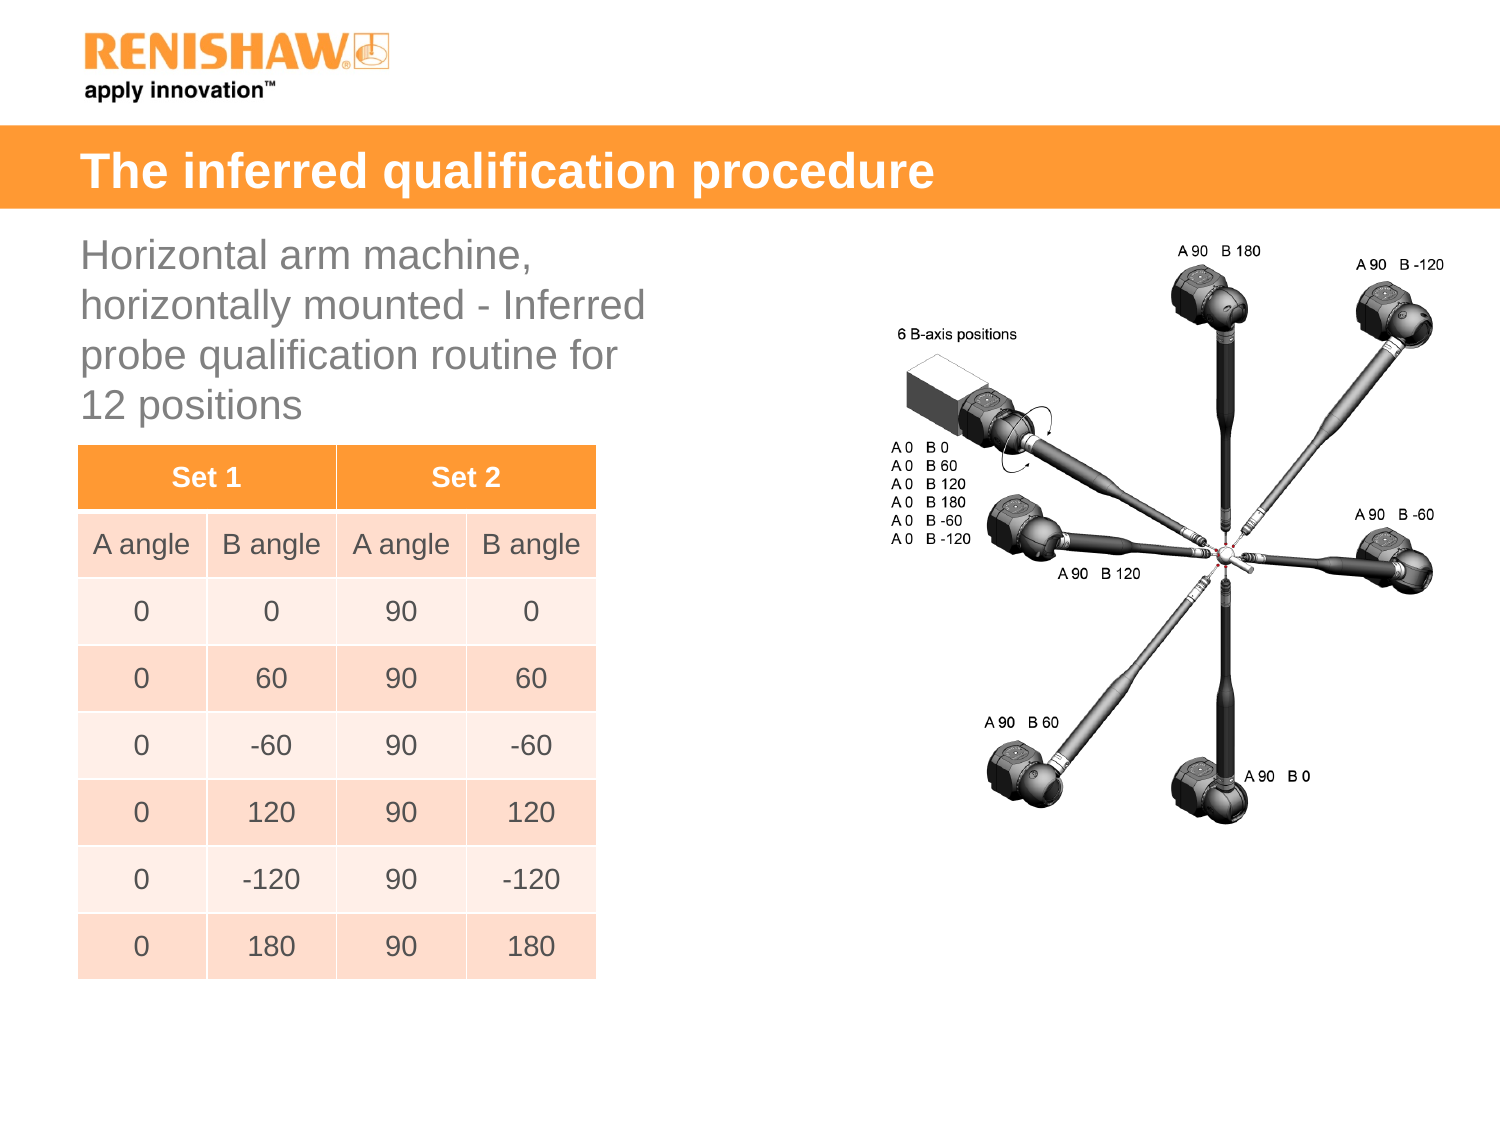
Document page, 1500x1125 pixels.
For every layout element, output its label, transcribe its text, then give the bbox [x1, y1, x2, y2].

table_cell -120 [208, 847, 336, 912]
table_cell 120 [467, 780, 596, 845]
table_cell 90 [337, 713, 466, 778]
table_cell 180 [467, 914, 596, 979]
table_cell -60 [208, 713, 336, 778]
picture [891, 243, 1444, 835]
table_cell 0 [208, 579, 336, 644]
table_cell -120 [467, 847, 596, 912]
table_cell 60 [208, 646, 336, 711]
picture [83, 30, 390, 104]
table_cell A angle [337, 514, 466, 577]
table_cell 0 [467, 579, 596, 644]
text_box Horizontal arm machine, horizontally mounted - Inferred probe qualification routine for 12 positions [64, 219, 691, 351]
table_cell B angle [467, 514, 596, 577]
text_box The inferred qualification procedure [64, 130, 1446, 204]
table_cell 0 [78, 780, 206, 845]
table_cell B angle [208, 514, 336, 577]
table_cell -60 [467, 713, 596, 778]
table_cell 0 [78, 579, 206, 644]
table_cell 90 [337, 579, 466, 644]
table_cell 90 [337, 780, 466, 845]
table_cell 60 [467, 646, 596, 711]
table_cell 90 [337, 847, 466, 912]
table_cell 90 [337, 914, 466, 979]
table_cell 180 [208, 914, 336, 979]
table_cell A angle [78, 514, 206, 577]
table_cell 0 [78, 847, 206, 912]
table_header Set 2 [337, 445, 596, 509]
table_header Set 1 [78, 445, 336, 509]
table_cell 0 [78, 713, 206, 778]
table_cell 0 [78, 914, 206, 979]
table_cell 90 [337, 646, 466, 711]
table_cell 120 [208, 780, 336, 845]
table_cell 0 [78, 646, 206, 711]
